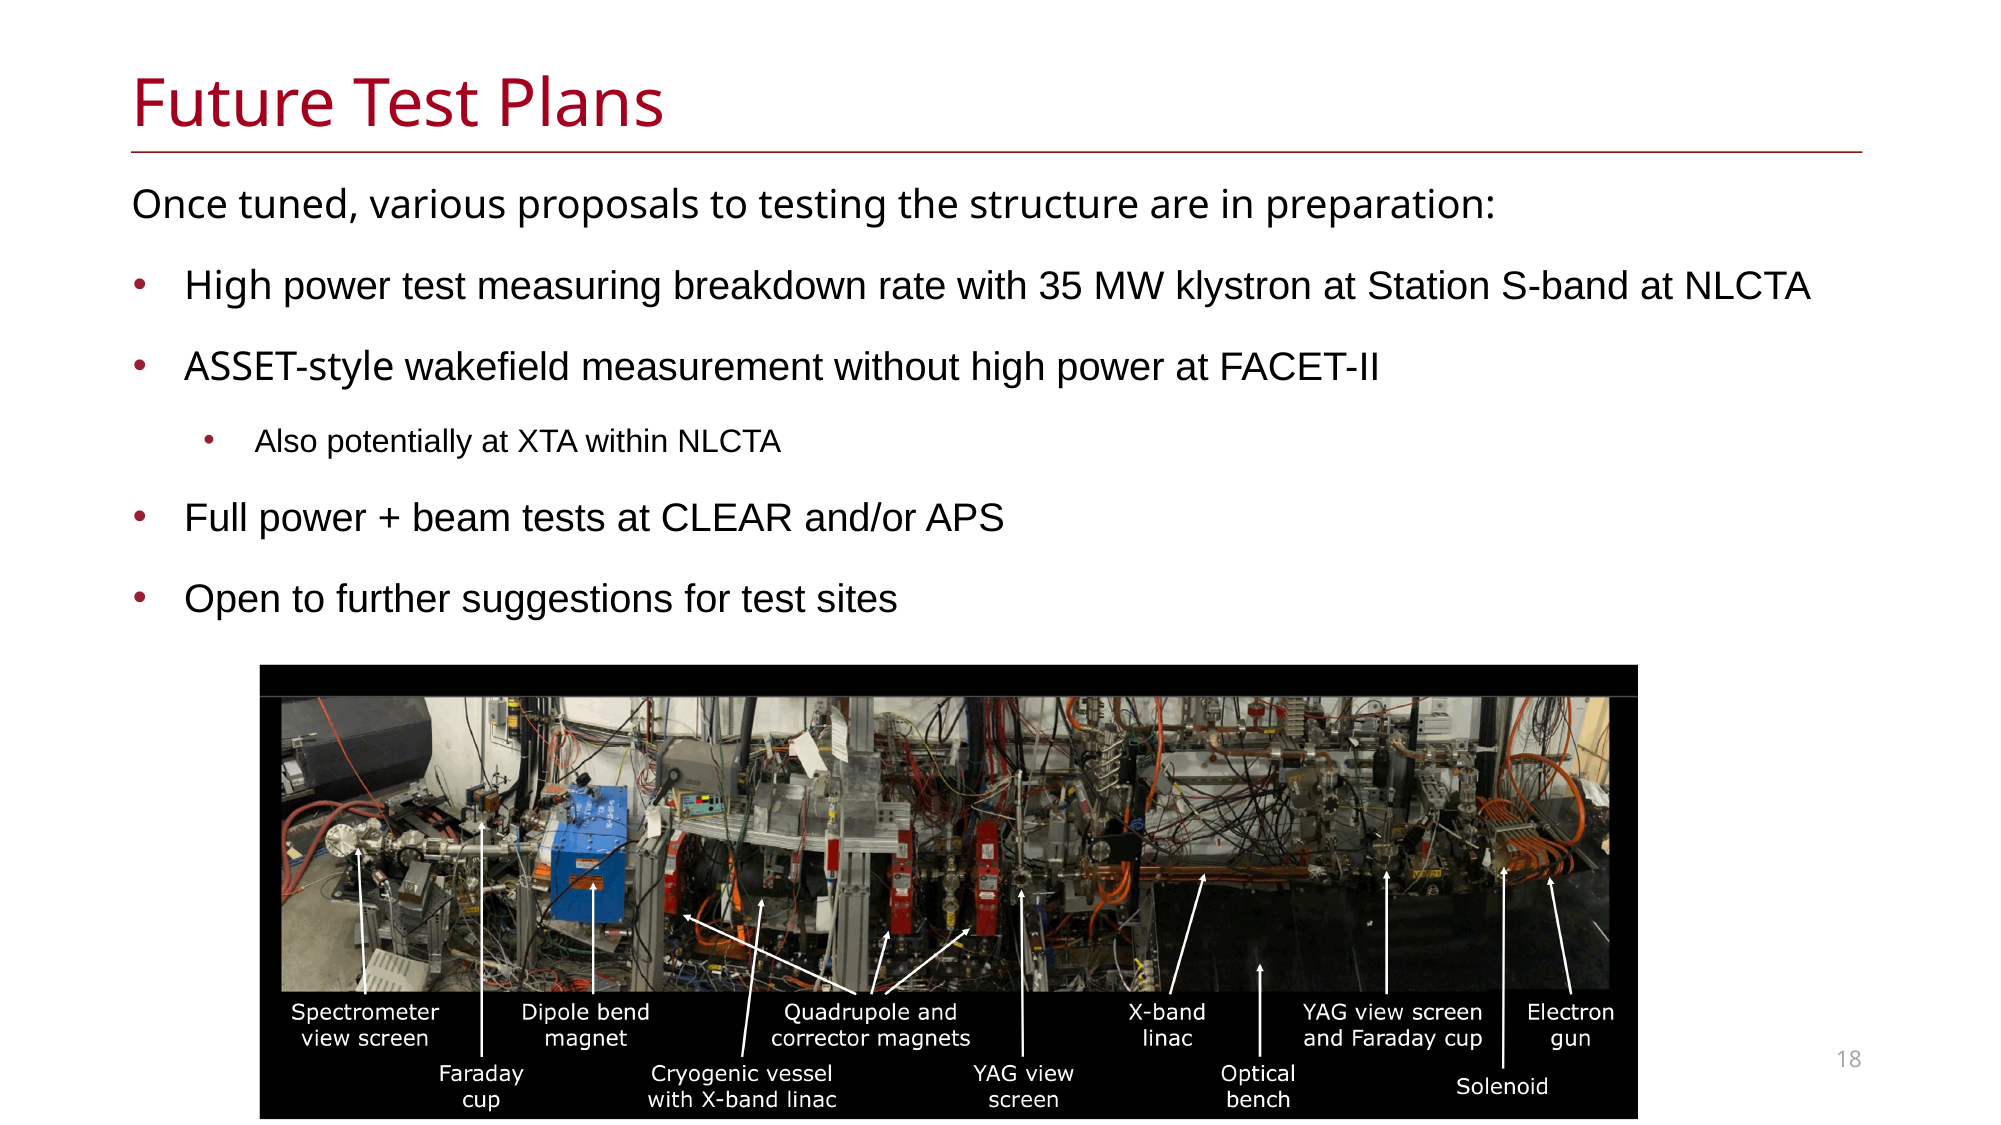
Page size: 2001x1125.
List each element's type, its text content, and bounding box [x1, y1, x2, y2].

picture [259, 664, 1638, 1125]
title Future Test Plans [131, 43, 1863, 148]
text_box Once tuned, various proposals to testing the structure are in preparation: High power test measuring breakdown rate with 35 MW klystron at Station S-band at NLCTA ASSET-style wakefield measurement without high power at FACET-II Also potentially at XTA within NLCTA Full power + beam tests at CLEAR and/or APS Open to further suggestions for test sites [131, 162, 1871, 665]
slide_number 18 [1642, 1030, 1863, 1091]
